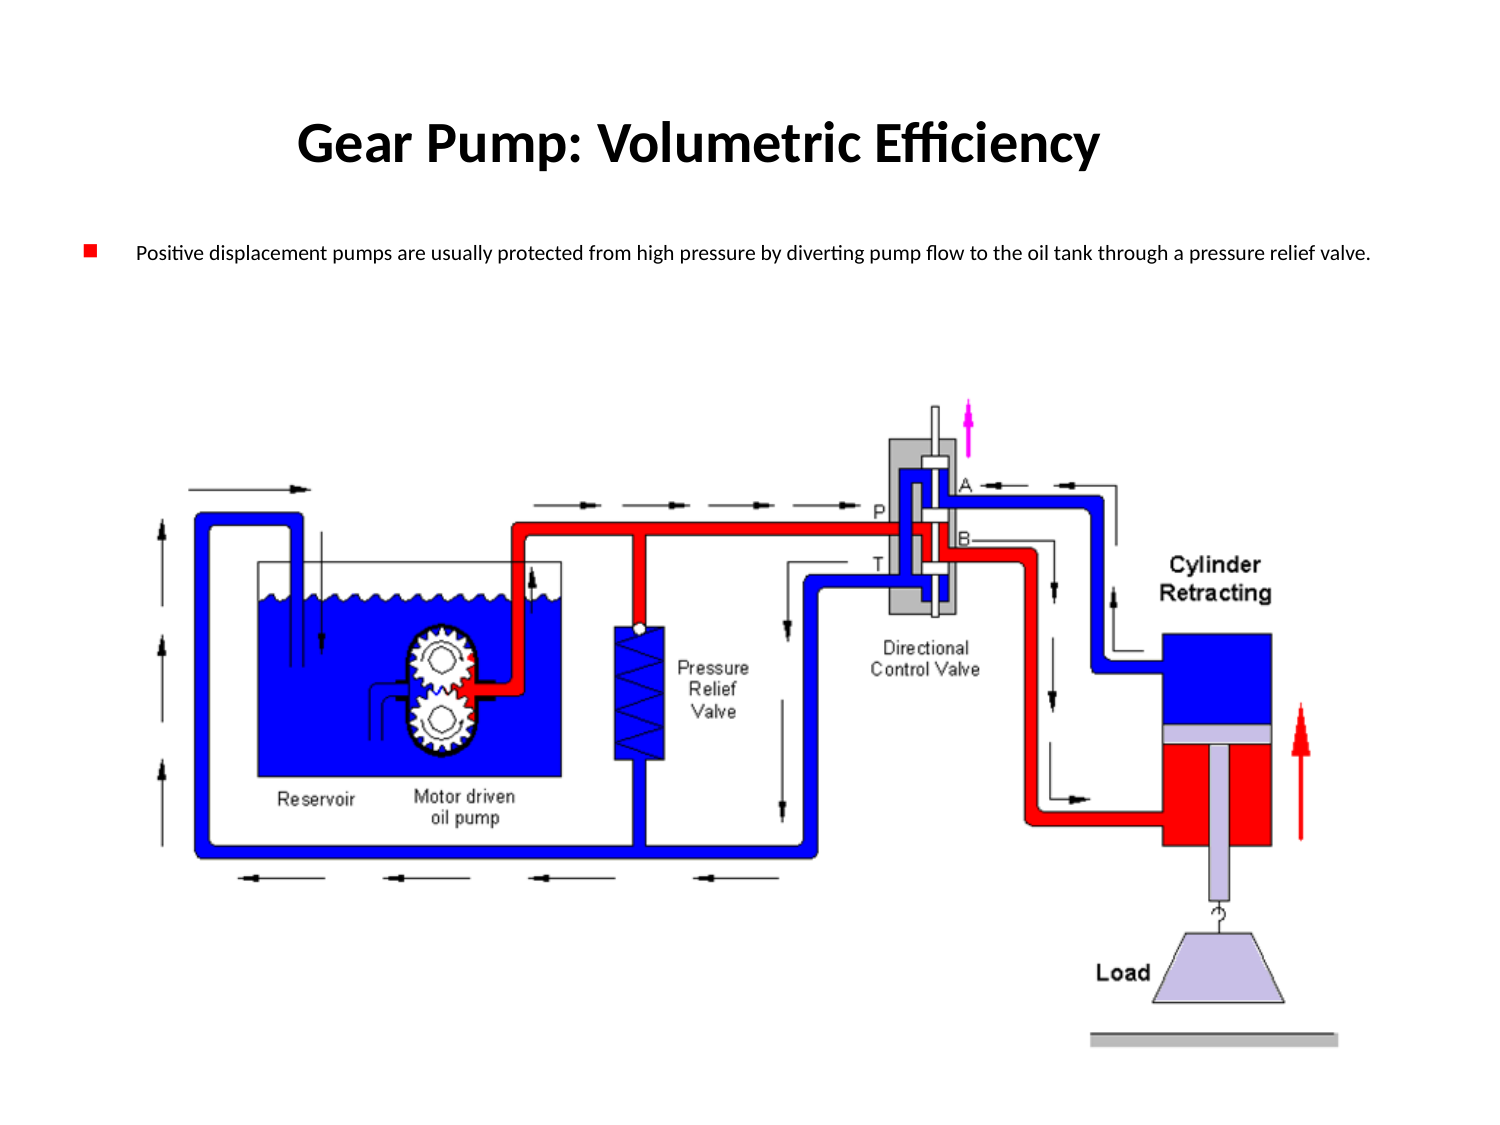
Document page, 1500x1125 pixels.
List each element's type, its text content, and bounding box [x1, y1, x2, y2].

picture [151, 391, 1353, 1072]
title Gear Pump: Volumetric Efficiency [124, 44, 1276, 226]
text_box Positive displacement pumps are usually protected from high pressure by diverting pump flow to the oil tank through a pressure relief valve. [65, 226, 1443, 287]
